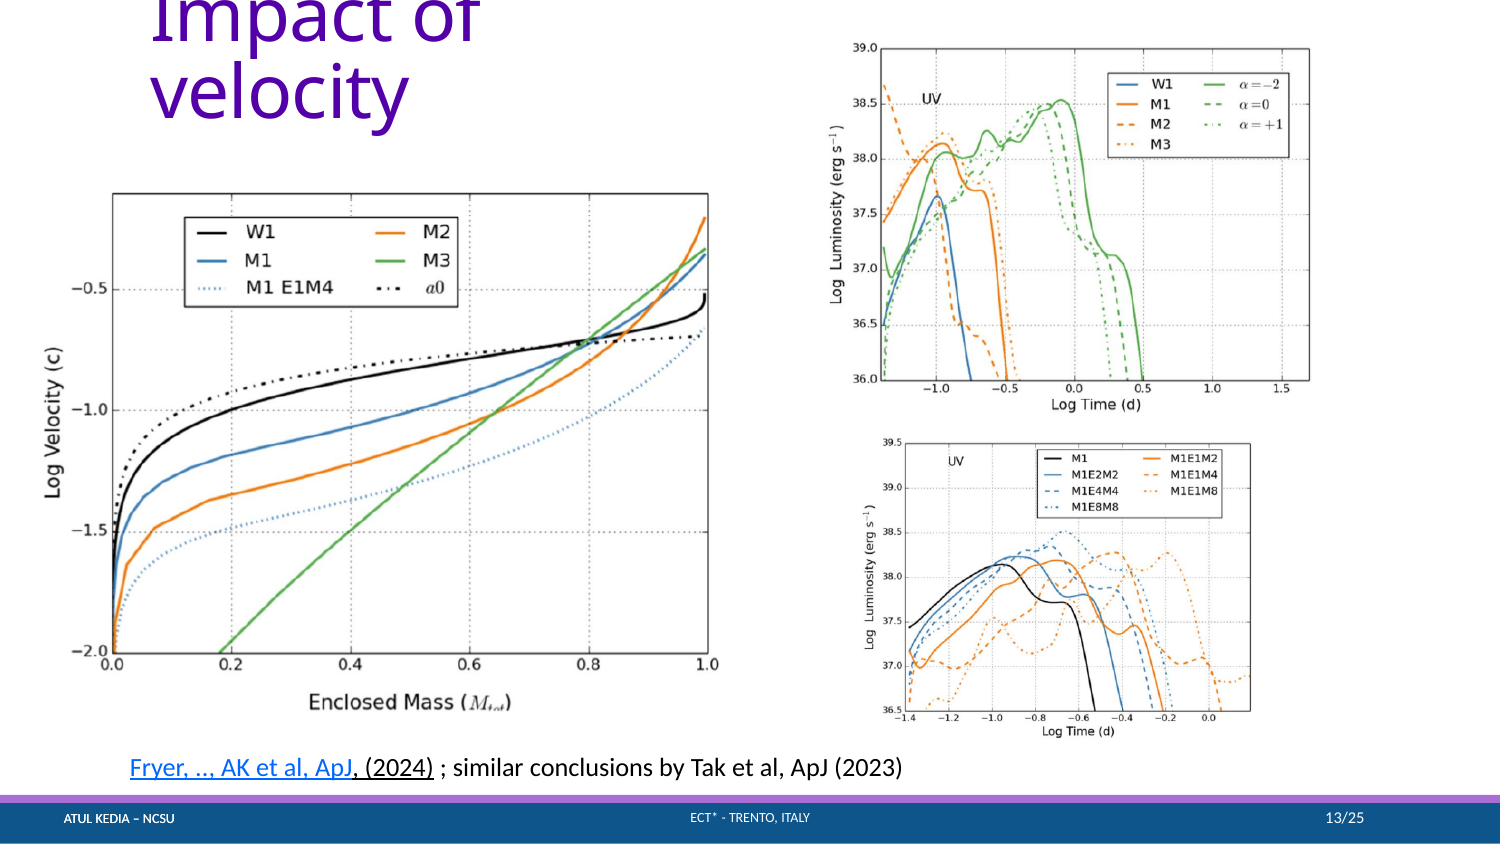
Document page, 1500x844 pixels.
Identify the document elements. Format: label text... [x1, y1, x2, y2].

slide_number 13/25 [1218, 794, 1380, 840]
title Impact of velocity [135, 35, 726, 142]
footer ECT* - Trento, italy [453, 794, 1047, 840]
picture [805, 29, 1341, 759]
text_box Fryer, .., AK et al, ApJ, (2024) ; similar conclusions by Tak et al, ApJ (2023) [91, 738, 951, 800]
text_box Atul Kedia – NCSU [11, 795, 228, 841]
picture [17, 176, 785, 723]
